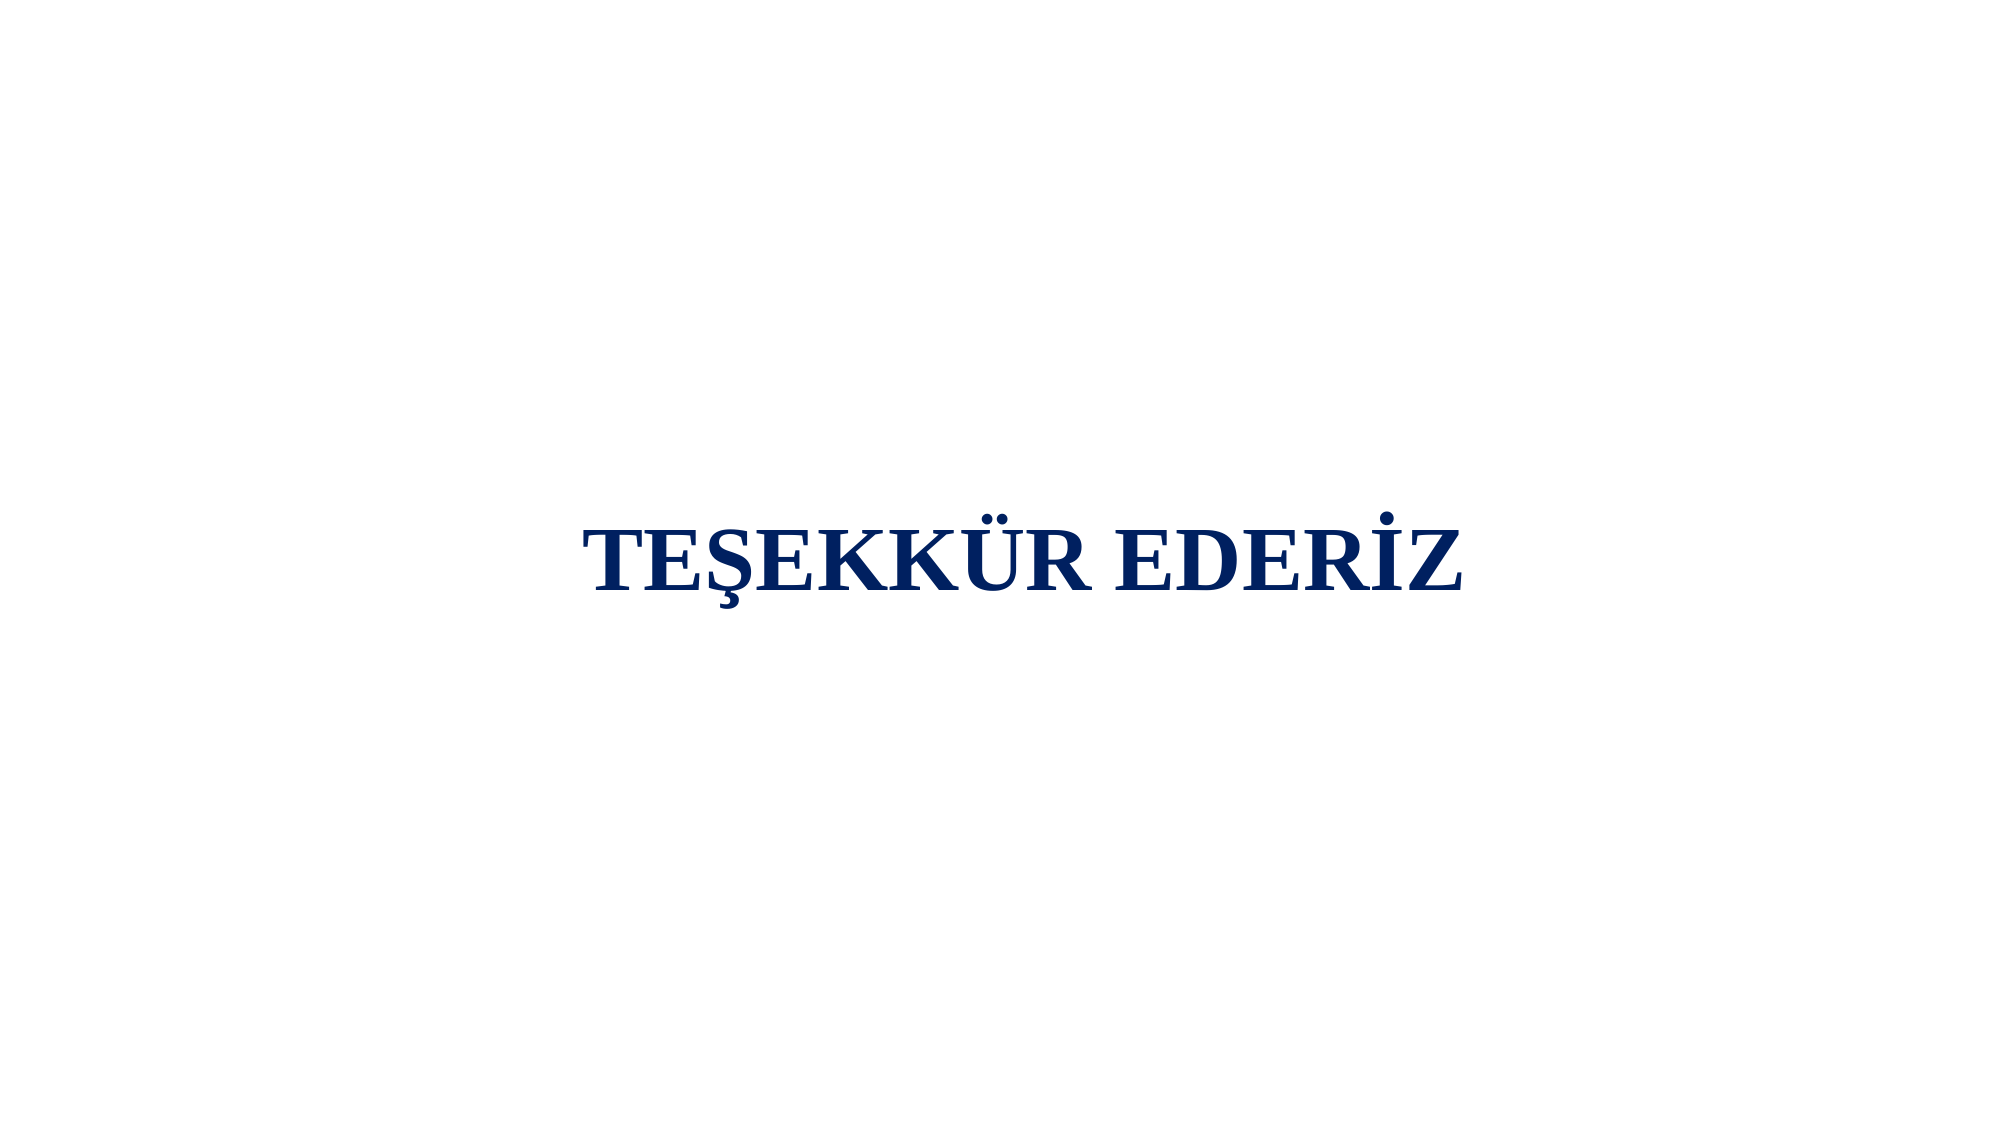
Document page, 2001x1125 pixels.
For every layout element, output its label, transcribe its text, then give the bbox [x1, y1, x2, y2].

text_box TEŞEKKÜR EDERİZ [504, 491, 1546, 617]
